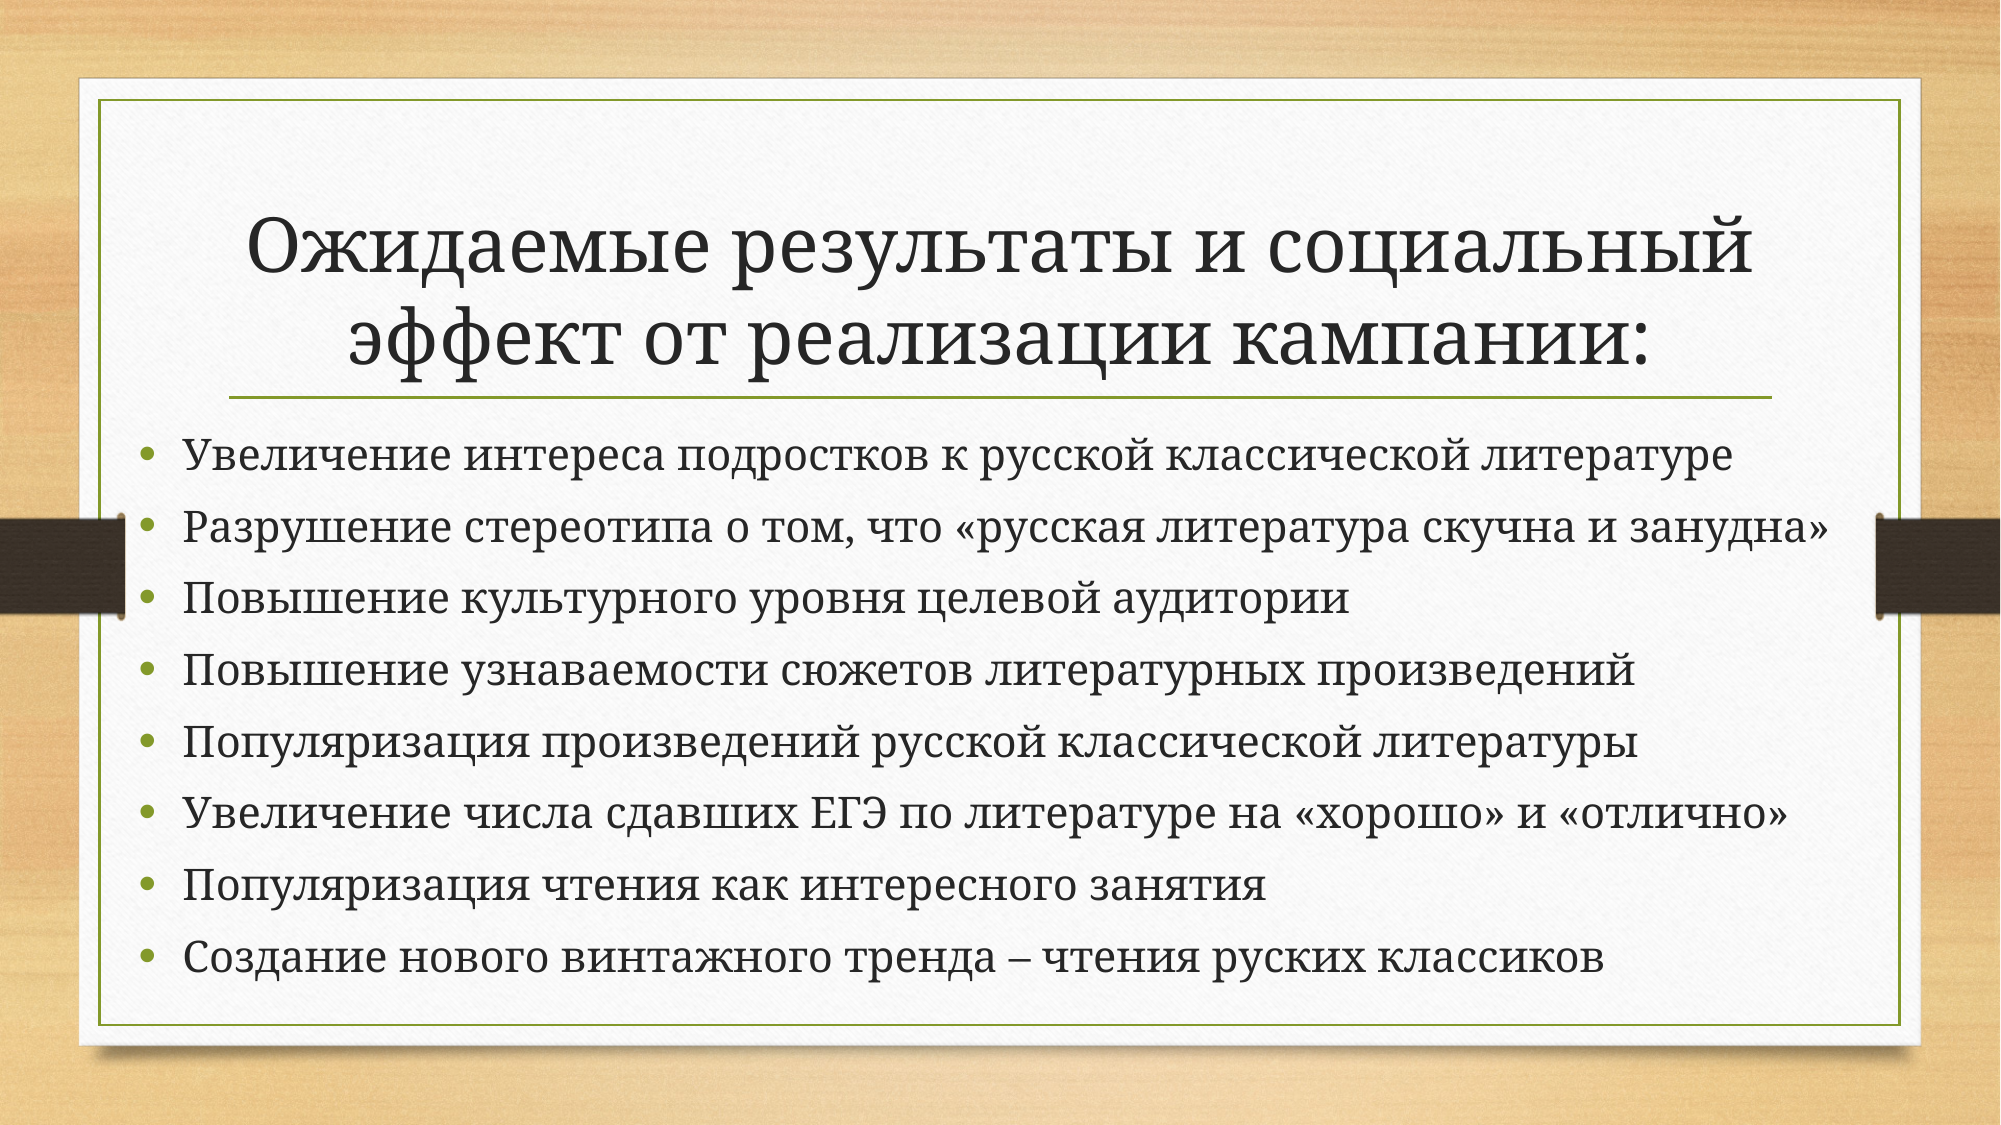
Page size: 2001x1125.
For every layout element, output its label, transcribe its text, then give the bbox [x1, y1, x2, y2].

list Увеличение интереса подростков к русской классической литературе Разрушение стереотипа о том, что «русская литература скучна и занудна» Повышение культурного уровня целевой аудитории Повышение узнаваемости сюжетов литературных произведений Популяризация произведений русской классической литературы Увеличение числа сдавших ЕГЭ по литературе на «хорошо» и «отлично» Популяризация чтения как интересного занятия Создание нового винтажного тренда – чтения руских классиков [123, 419, 1877, 1028]
title Ожидаемые результаты и социальный эффект от реализации кампании: [212, 181, 1788, 396]
picture [0, 0, 2001, 1125]
